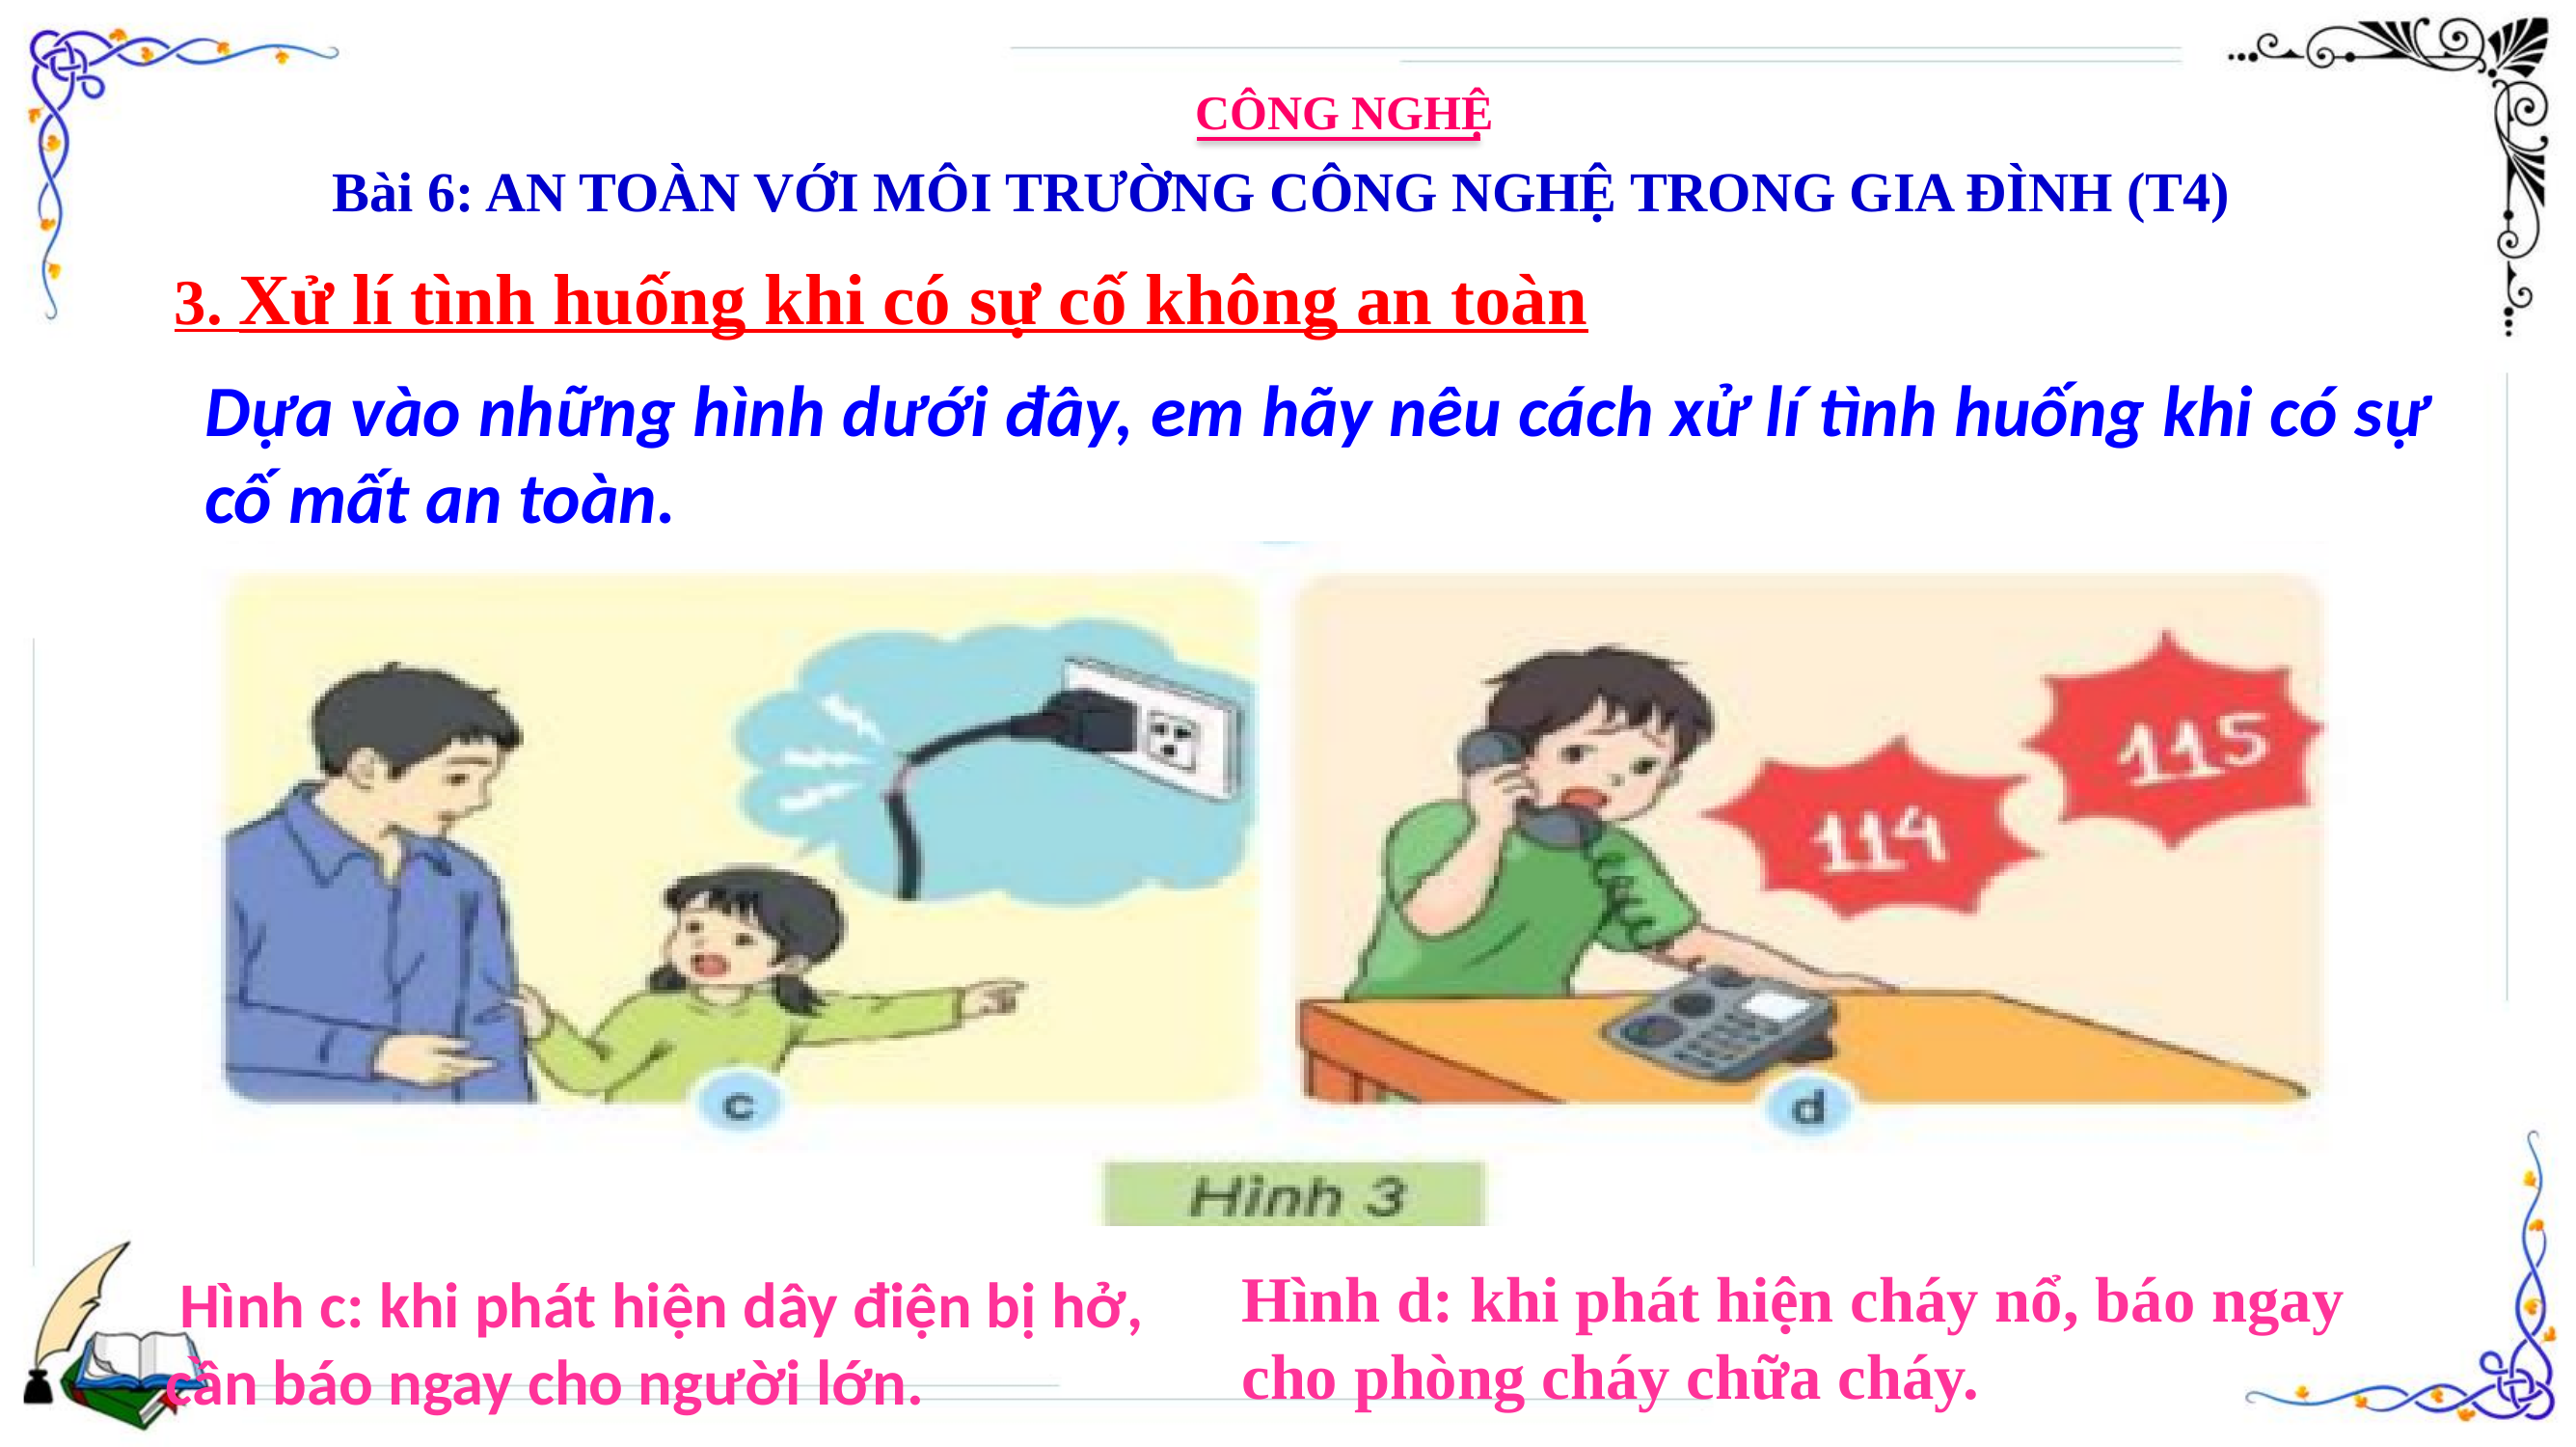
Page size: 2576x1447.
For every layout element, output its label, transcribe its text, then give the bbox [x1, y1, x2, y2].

picture [0, 0, 2576, 1447]
text_box Hình c: khi phát hiện dây điện bị hở, cần báo ngay cho người lớn. [151, 1255, 1198, 1425]
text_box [1179, 73, 1510, 148]
text_box 3. Xử lí tình huống khi có sự cố không an toàn [151, 240, 2446, 351]
text_box Bài 6: AN TOÀN VỚI MÔI TRƯỜNG CÔNG NGHỆ TRONG GIA ĐÌNH (T4) [286, 144, 2276, 235]
text_box Hình d: khi phát hiện cháy nổ, báo ngay cho phòng cháy chữa cháy. [1227, 1250, 2409, 1419]
text_box Dựa vào những hình dưới đây, em hãy nêu cách xử lí tình huống khi có sự cố mất an toàn. [190, 357, 2445, 545]
